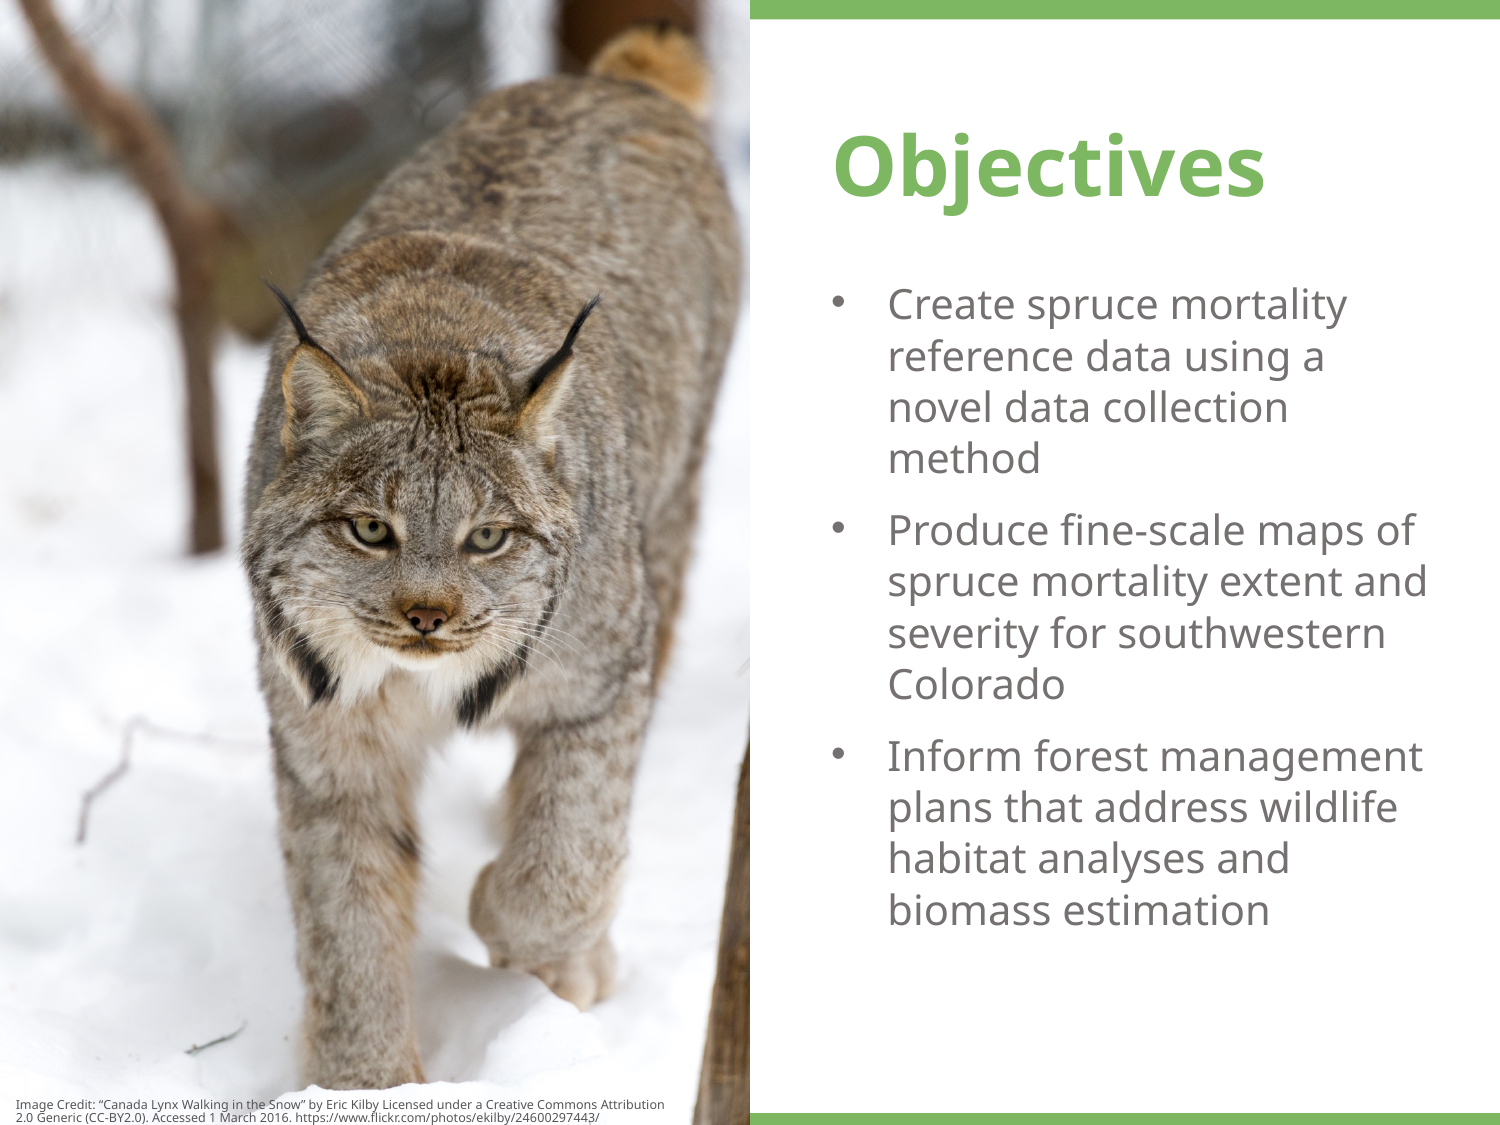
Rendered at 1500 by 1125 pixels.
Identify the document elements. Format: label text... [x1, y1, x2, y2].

list Create spruce mortality reference data using a novel data collection method Produce fine-scale maps of spruce mortality extent and severity for southwestern Colorado Inform forest management plans that address wildlife habitat analyses and biomass estimation [816, 271, 1453, 1046]
list Objectives [816, 104, 1402, 222]
picture [0, 0, 750, 1125]
